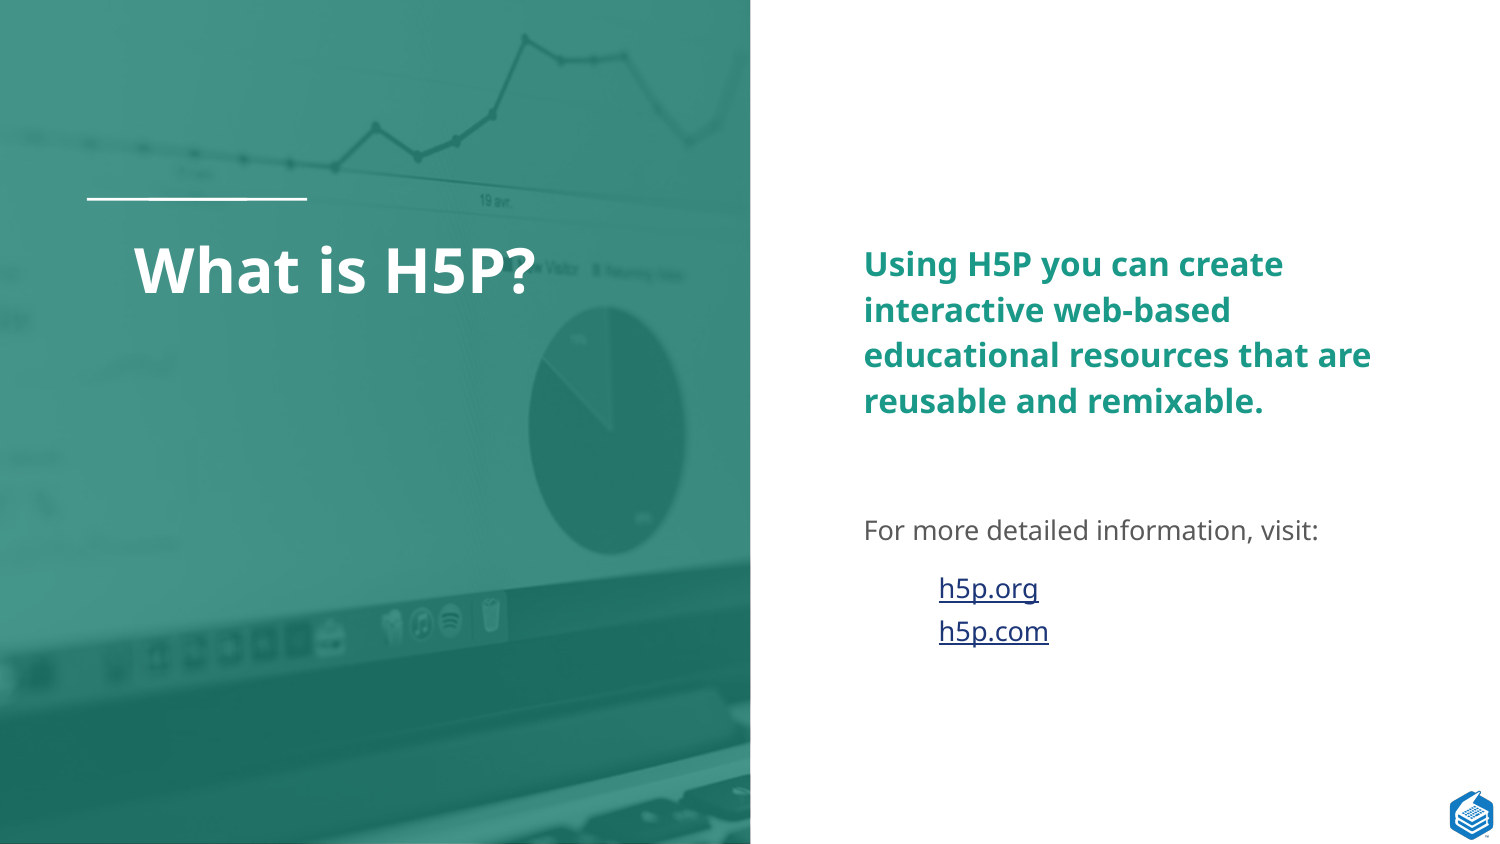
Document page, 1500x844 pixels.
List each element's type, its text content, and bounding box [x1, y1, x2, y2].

title What is H5P? [119, 216, 662, 494]
list Using H5P you can create interactive web-based educational resources that are reusable and remixable. For more detailed information, visit: h5p.org h5p.com [848, 221, 1403, 719]
picture [1443, 786, 1500, 844]
